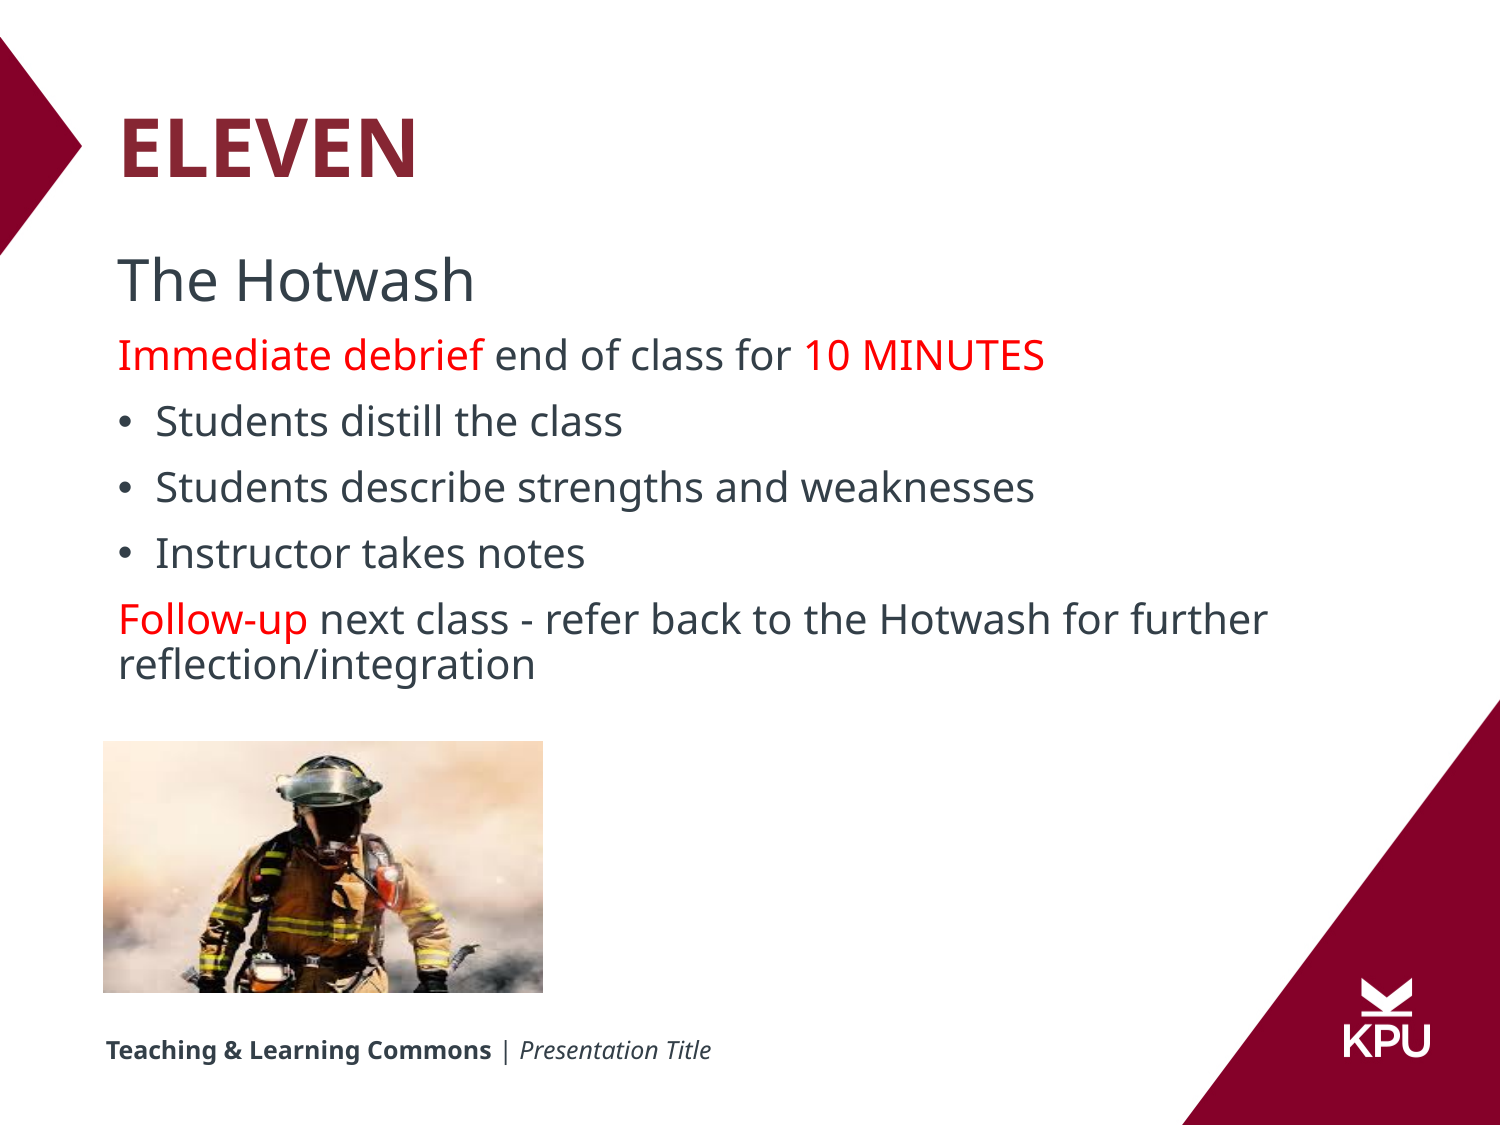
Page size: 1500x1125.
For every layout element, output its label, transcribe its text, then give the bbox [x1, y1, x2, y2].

title ELEVEN [103, 99, 1397, 203]
picture [0, 0, 1500, 1125]
list The Hotwash Immediate debrief end of class for 10 MINUTES Students distill the class Students describe strengths and weaknesses Instructor takes notes Follow-up next class - refer back to the Hotwash for further reflection/integration [103, 243, 1397, 840]
